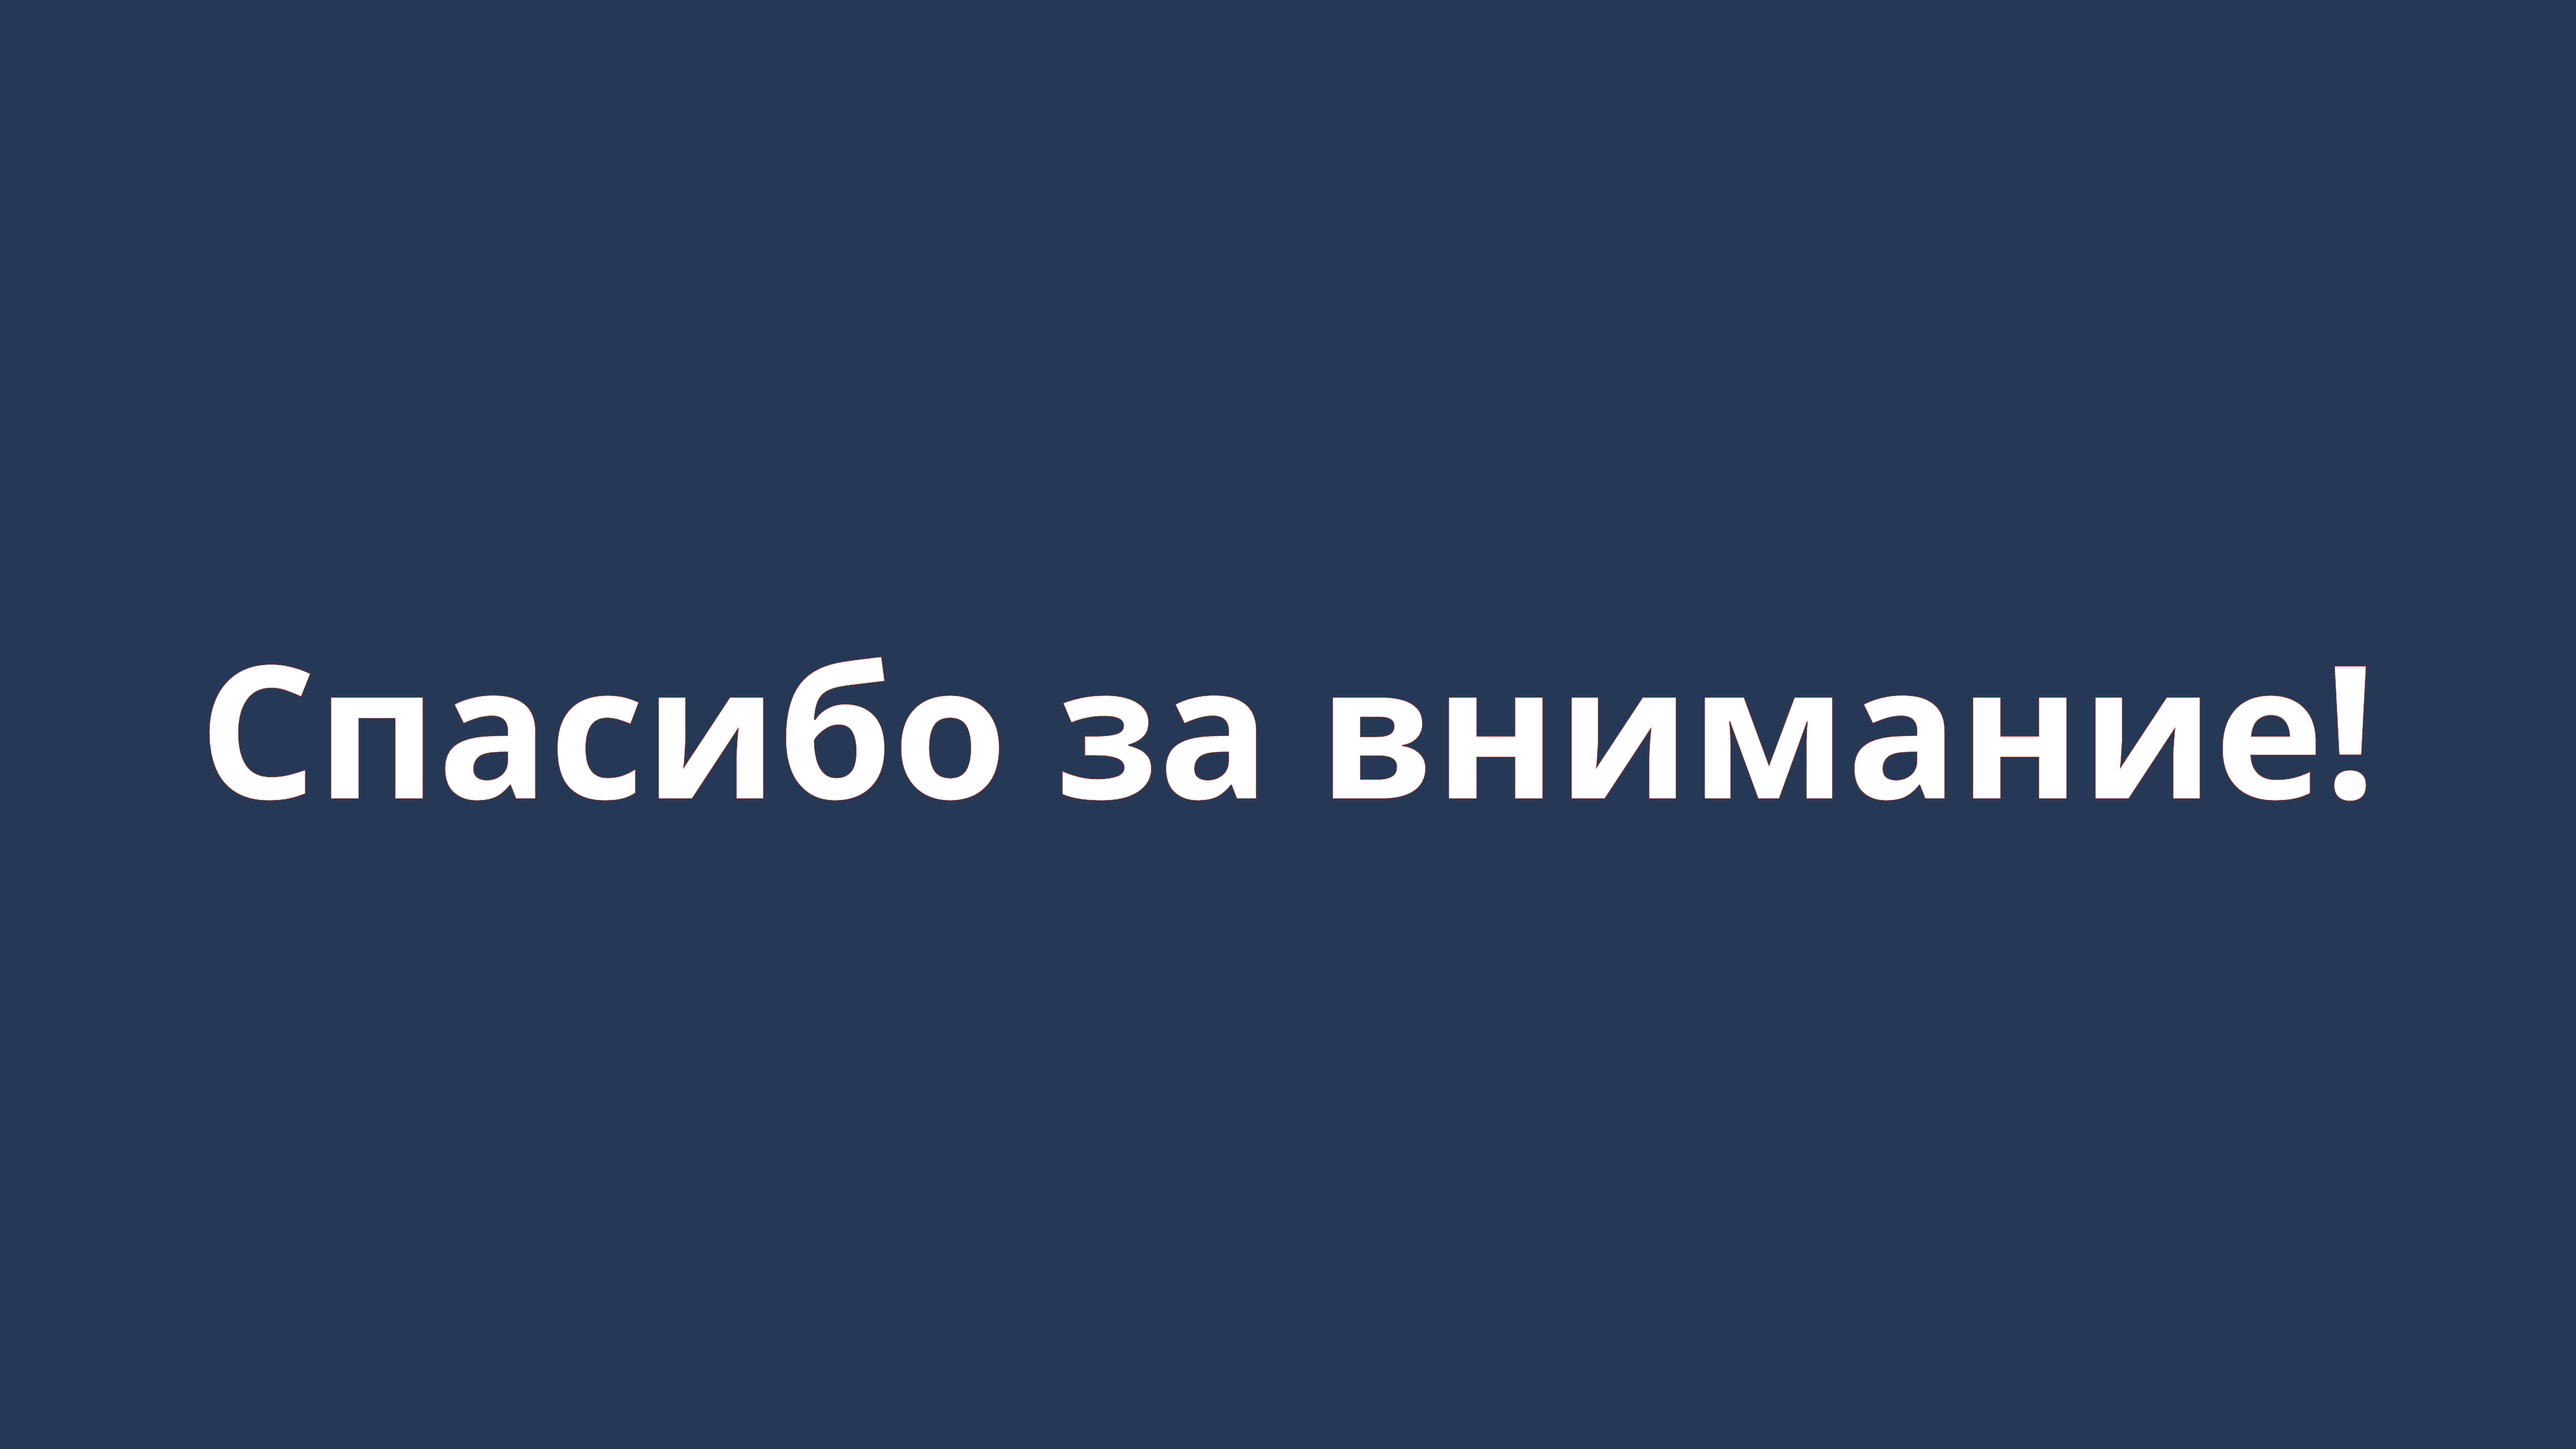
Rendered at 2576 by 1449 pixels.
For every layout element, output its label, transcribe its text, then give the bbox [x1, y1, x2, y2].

text_box Спасибо за внимание! [191, 605, 2385, 844]
